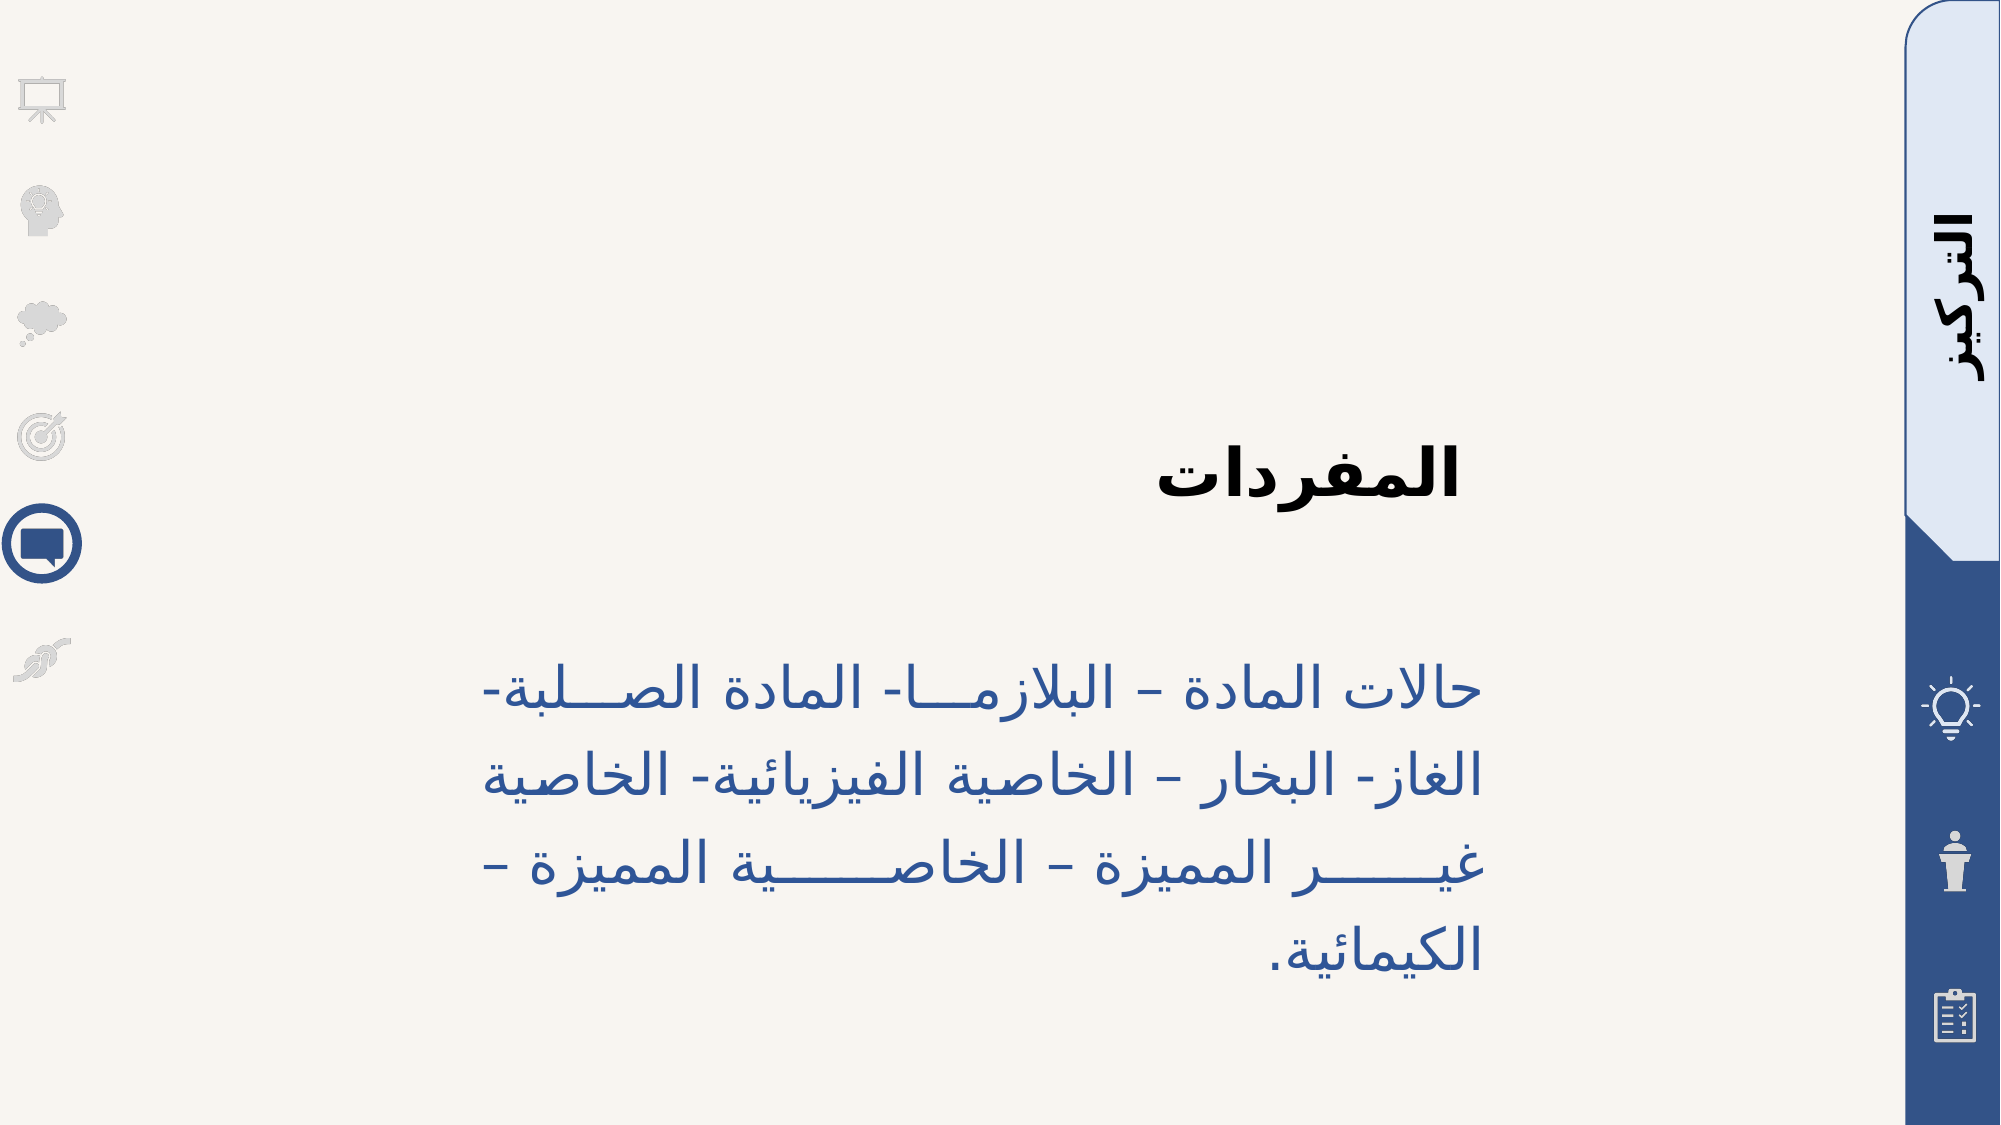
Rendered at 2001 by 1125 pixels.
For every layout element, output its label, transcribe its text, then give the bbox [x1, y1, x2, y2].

picture [12, 630, 72, 690]
text_box [1904, 49, 2000, 1125]
picture [12, 70, 72, 130]
text_box التركيز [1914, 133, 1990, 458]
picture [12, 294, 72, 354]
picture [12, 518, 72, 578]
text_box [72, 523, 79, 564]
picture [12, 182, 72, 242]
text_box [15, 506, 68, 518]
text_box المفردات [1080, 422, 1538, 517]
picture [1915, 673, 1987, 745]
text_box [1904, 0, 2000, 559]
picture [1922, 828, 1988, 894]
picture [1922, 983, 1988, 1049]
text_box حالات المادة – البلازما- المادة الصلبة- الغاز- البخار – الخاصية الفيزيائية- الخاصية غير المميزة – الخاصية المميزة – الكيمائية. [466, 624, 1500, 990]
picture [12, 406, 72, 466]
text_box [5, 522, 12, 565]
